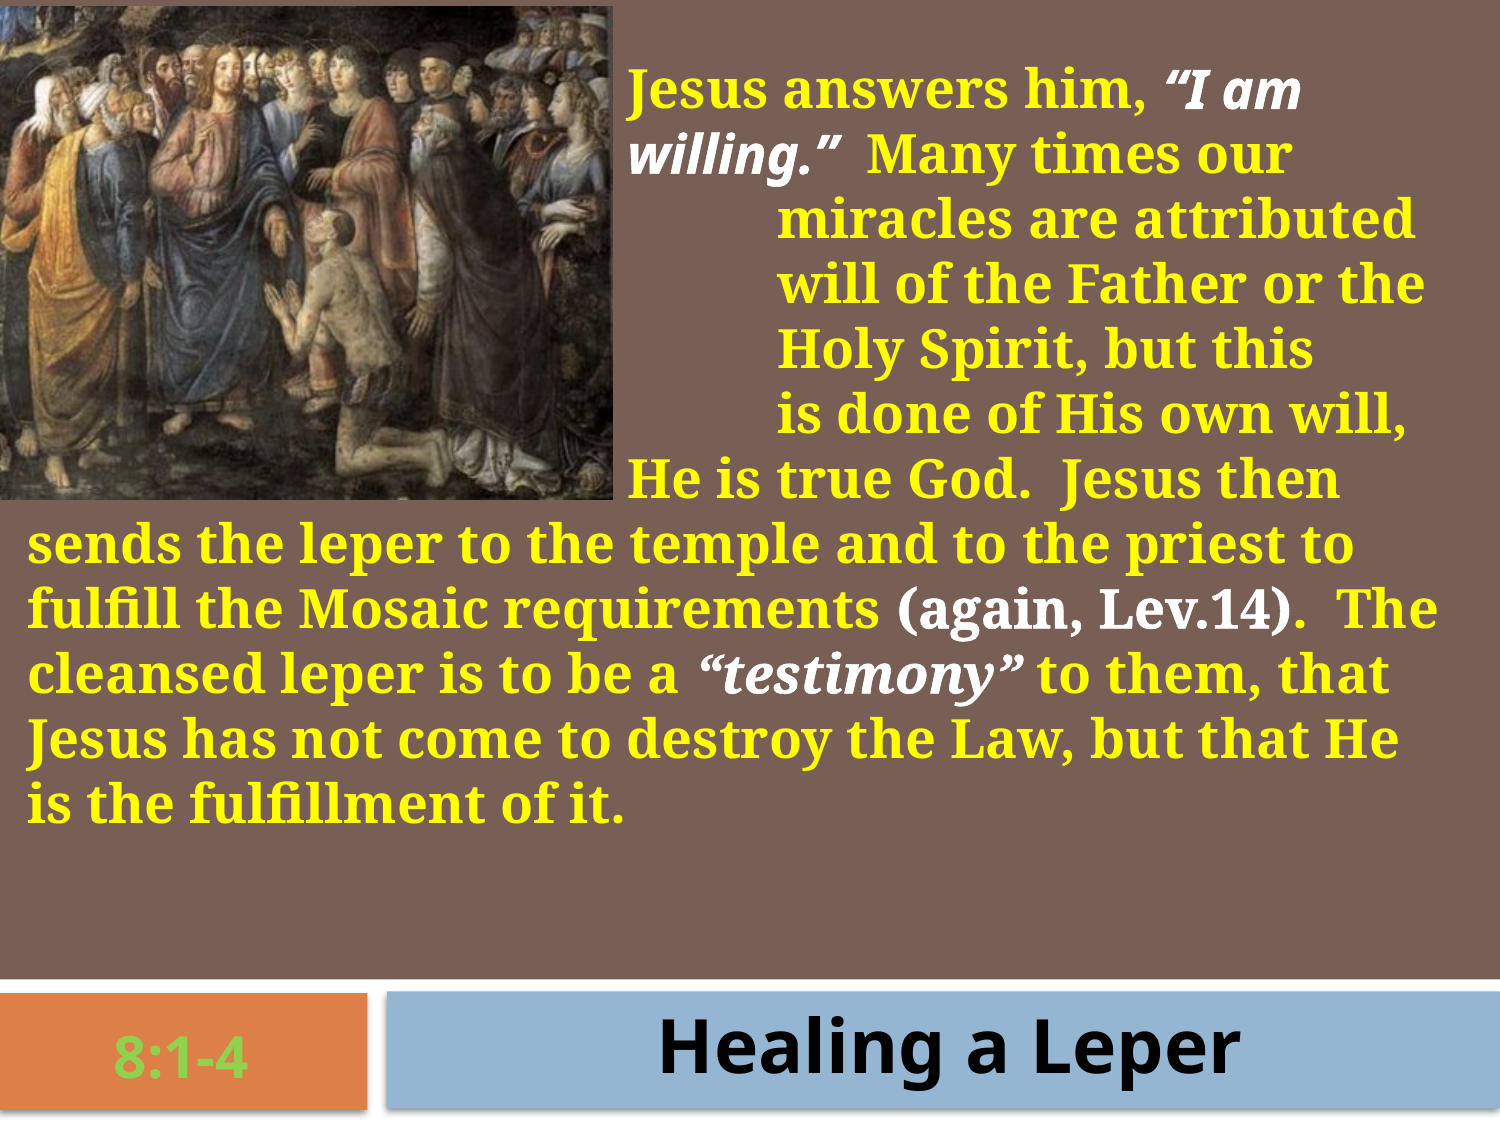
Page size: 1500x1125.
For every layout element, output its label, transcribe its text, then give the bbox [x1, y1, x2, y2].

text_box Healing a Leper [399, 991, 1500, 1097]
text_box 8:1-4 [0, 1012, 363, 1098]
text_box Jesus answers him, “I am willing.” Many times our Lord’s miracles are attributed to the will of the Father or the Holy Spirit, but this miracle is done of His own will, for He is true God. Jesus then sends the leper to the temple and to the priest to fulfill the Mosaic requirements (again, Lev.14). The cleansed leper is to be a “testimony” to them, that Jesus has not come to destroy the Law, but that He is the fulfillment of it. [12, 47, 1475, 842]
picture [0, 5, 613, 501]
